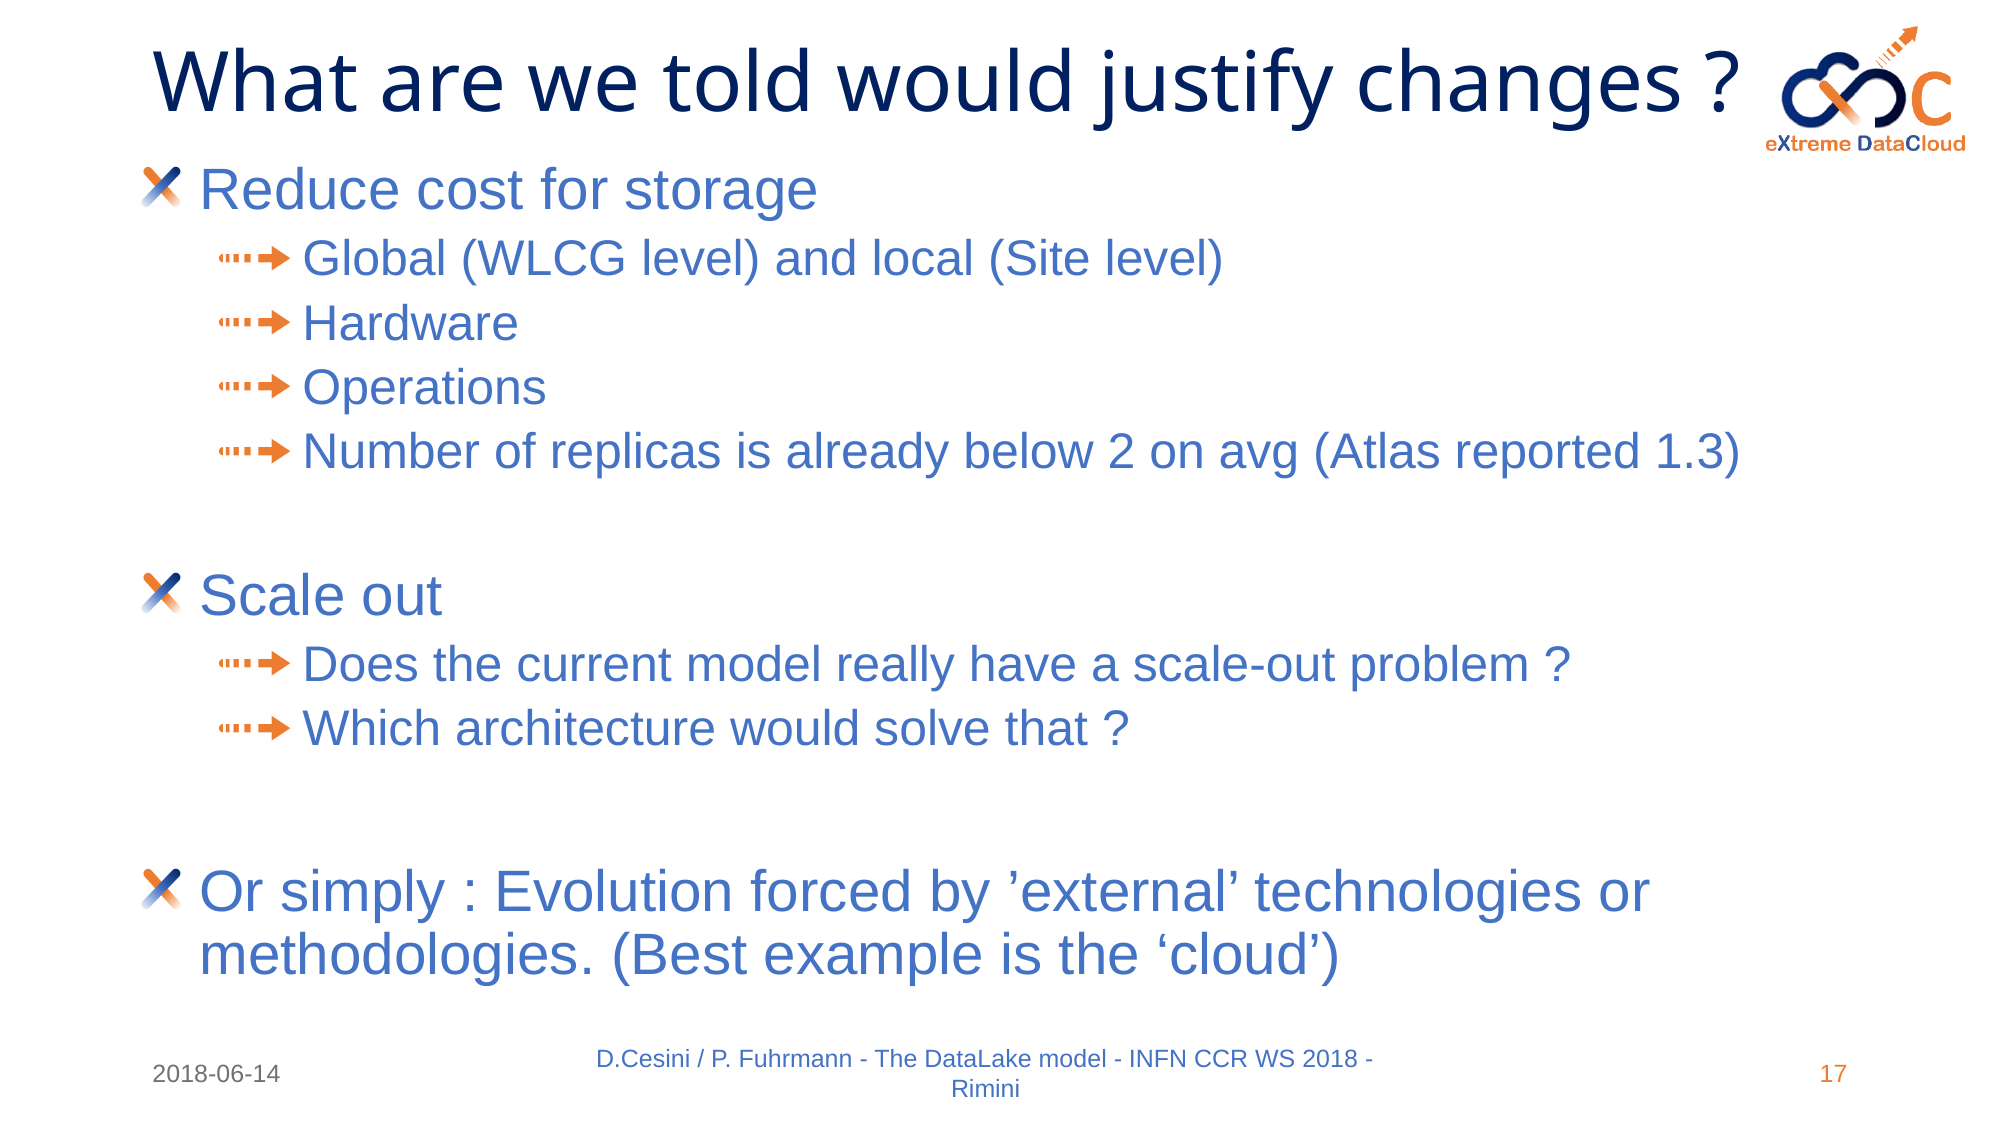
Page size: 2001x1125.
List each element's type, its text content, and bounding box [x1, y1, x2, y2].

picture [141, 868, 181, 910]
footer D.Cesini / P. Fuhrmann - The DataLake model - INFN CCR WS 2018 - Rimini [556, 1042, 1415, 1103]
picture [1840, 18, 1985, 170]
slide_number 17 [1744, 1042, 1863, 1103]
picture [216, 644, 257, 680]
picture [216, 709, 257, 745]
picture [216, 303, 257, 339]
picture [216, 239, 257, 275]
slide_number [137, 1042, 403, 1103]
picture [141, 572, 181, 614]
picture [216, 432, 257, 468]
picture [141, 166, 181, 208]
picture [216, 367, 257, 403]
list Reduce cost for storage Global (WLCG level) and local (Site level) Hardware Operations Number of replicas is already below 2 on avg (Atlas reported 1.3) Scale out Does the current model really have a scale-out problem ? Which architecture would solve that ? Or simply : Evolution forced by ’external’ technologies or methodologies. (Best example is the ‘cloud’) [126, 151, 1905, 1017]
title What are we told would justify changes ? [137, 18, 1840, 151]
